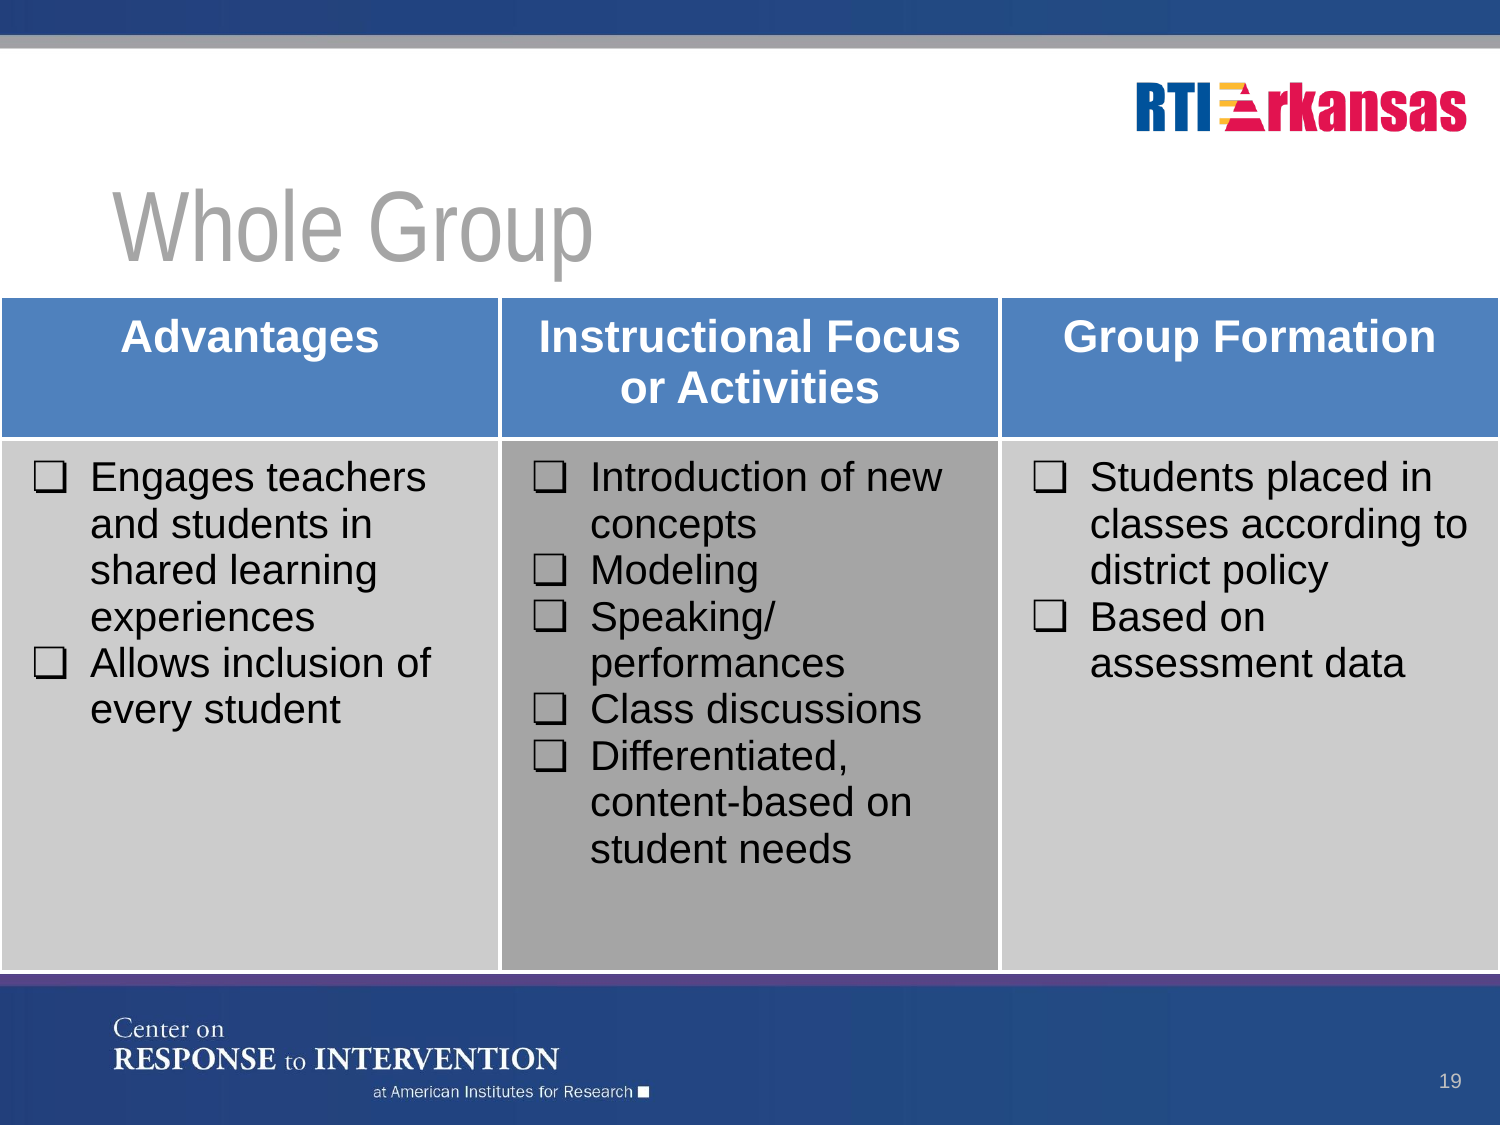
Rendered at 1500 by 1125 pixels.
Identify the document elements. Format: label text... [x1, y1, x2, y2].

picture [0, 0, 1500, 294]
slide_number 19 [1436, 1067, 1462, 1093]
table_cell Engages teachers and students in shared learning experiences Allows inclusion of every student [2, 441, 498, 970]
table_header Advantages [2, 298, 498, 437]
table_cell Introduction of new concepts Modeling Speaking/ performances Class discussions Differentiated, content-based on student needs [502, 441, 998, 970]
title Whole Group [112, 39, 1462, 284]
table_header Group Formation [1002, 298, 1498, 437]
table_header Instructional Focus or Activities [502, 298, 998, 437]
picture [0, 974, 1500, 1125]
table_cell Students placed in classes according to district policy Based on assessment data [1002, 441, 1498, 970]
